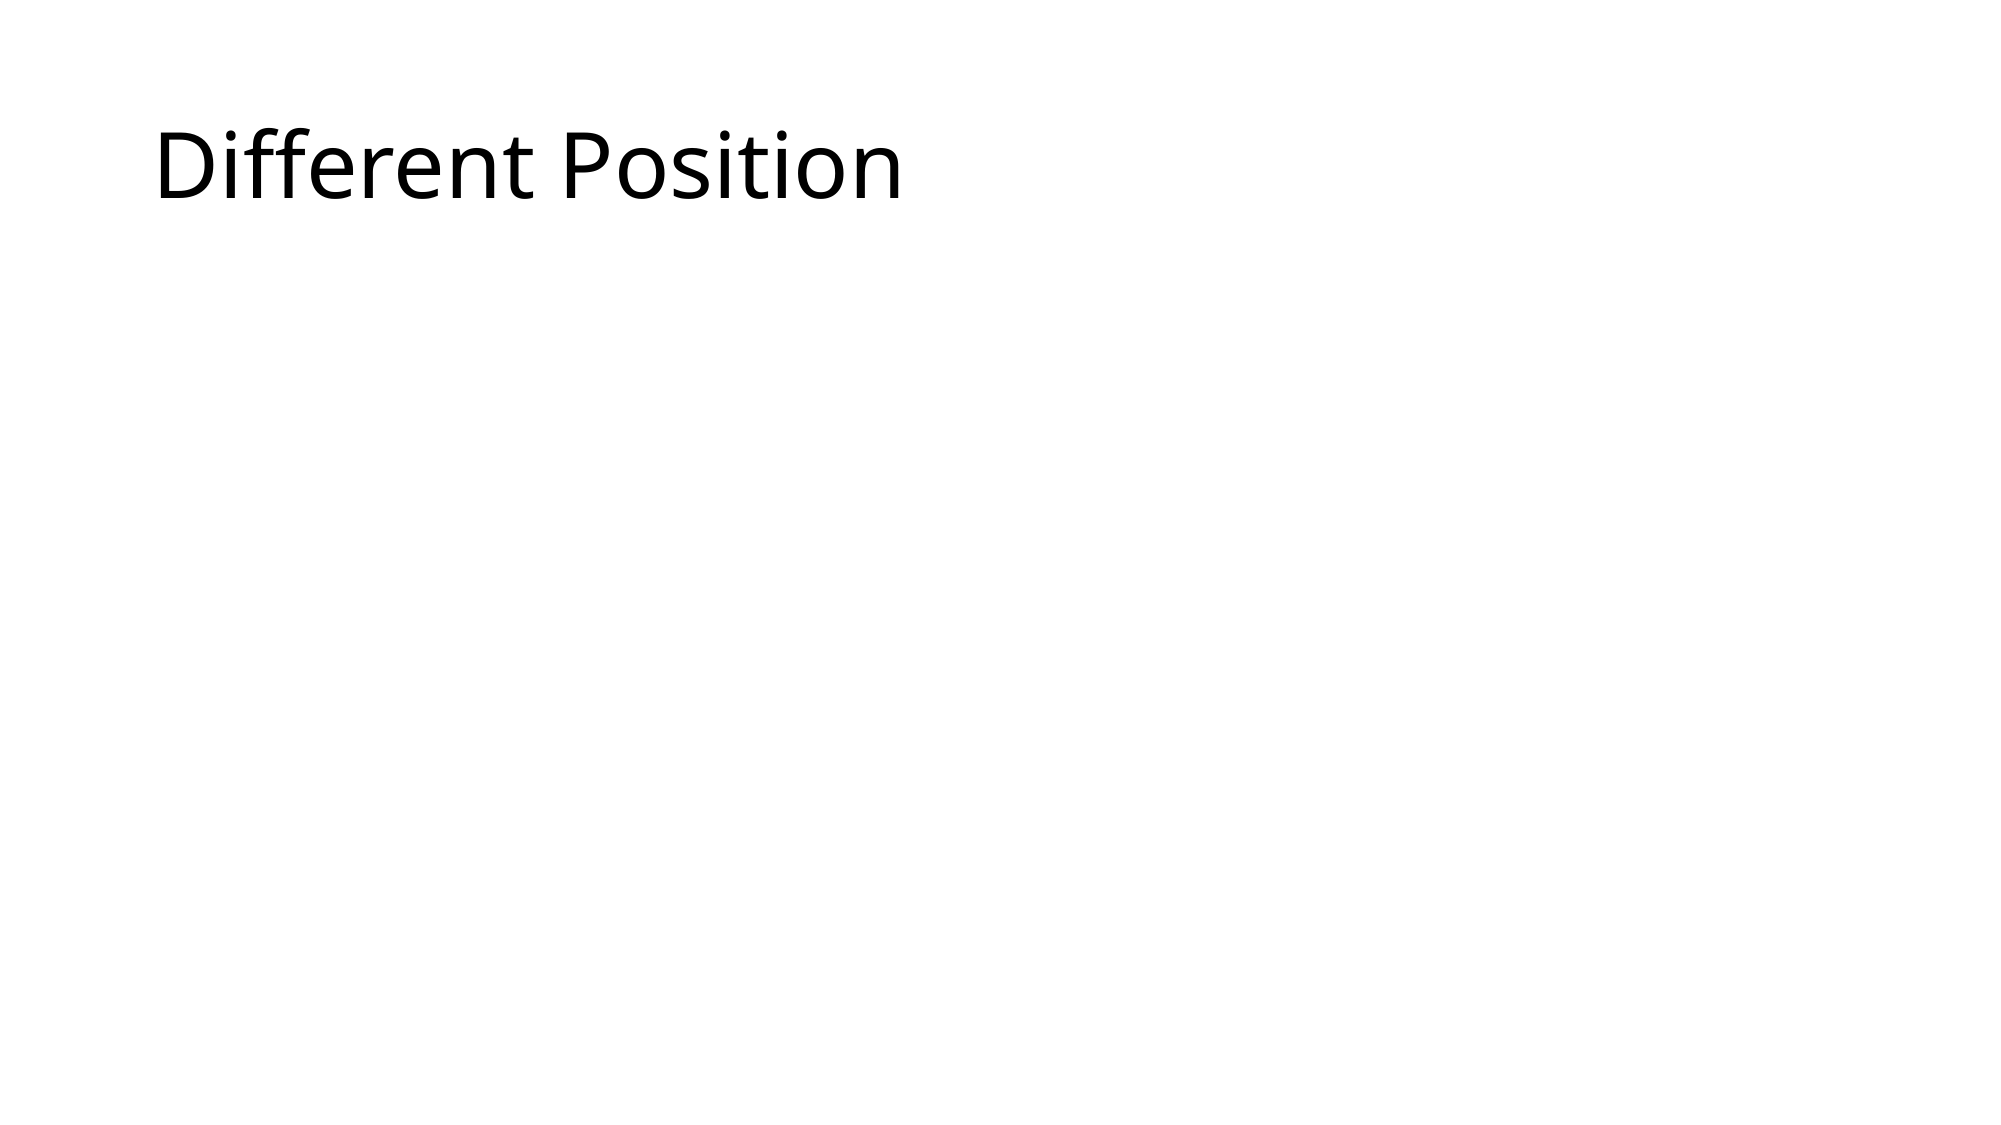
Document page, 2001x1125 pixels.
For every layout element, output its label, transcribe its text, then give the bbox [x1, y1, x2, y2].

title Different Position [137, 59, 1863, 278]
